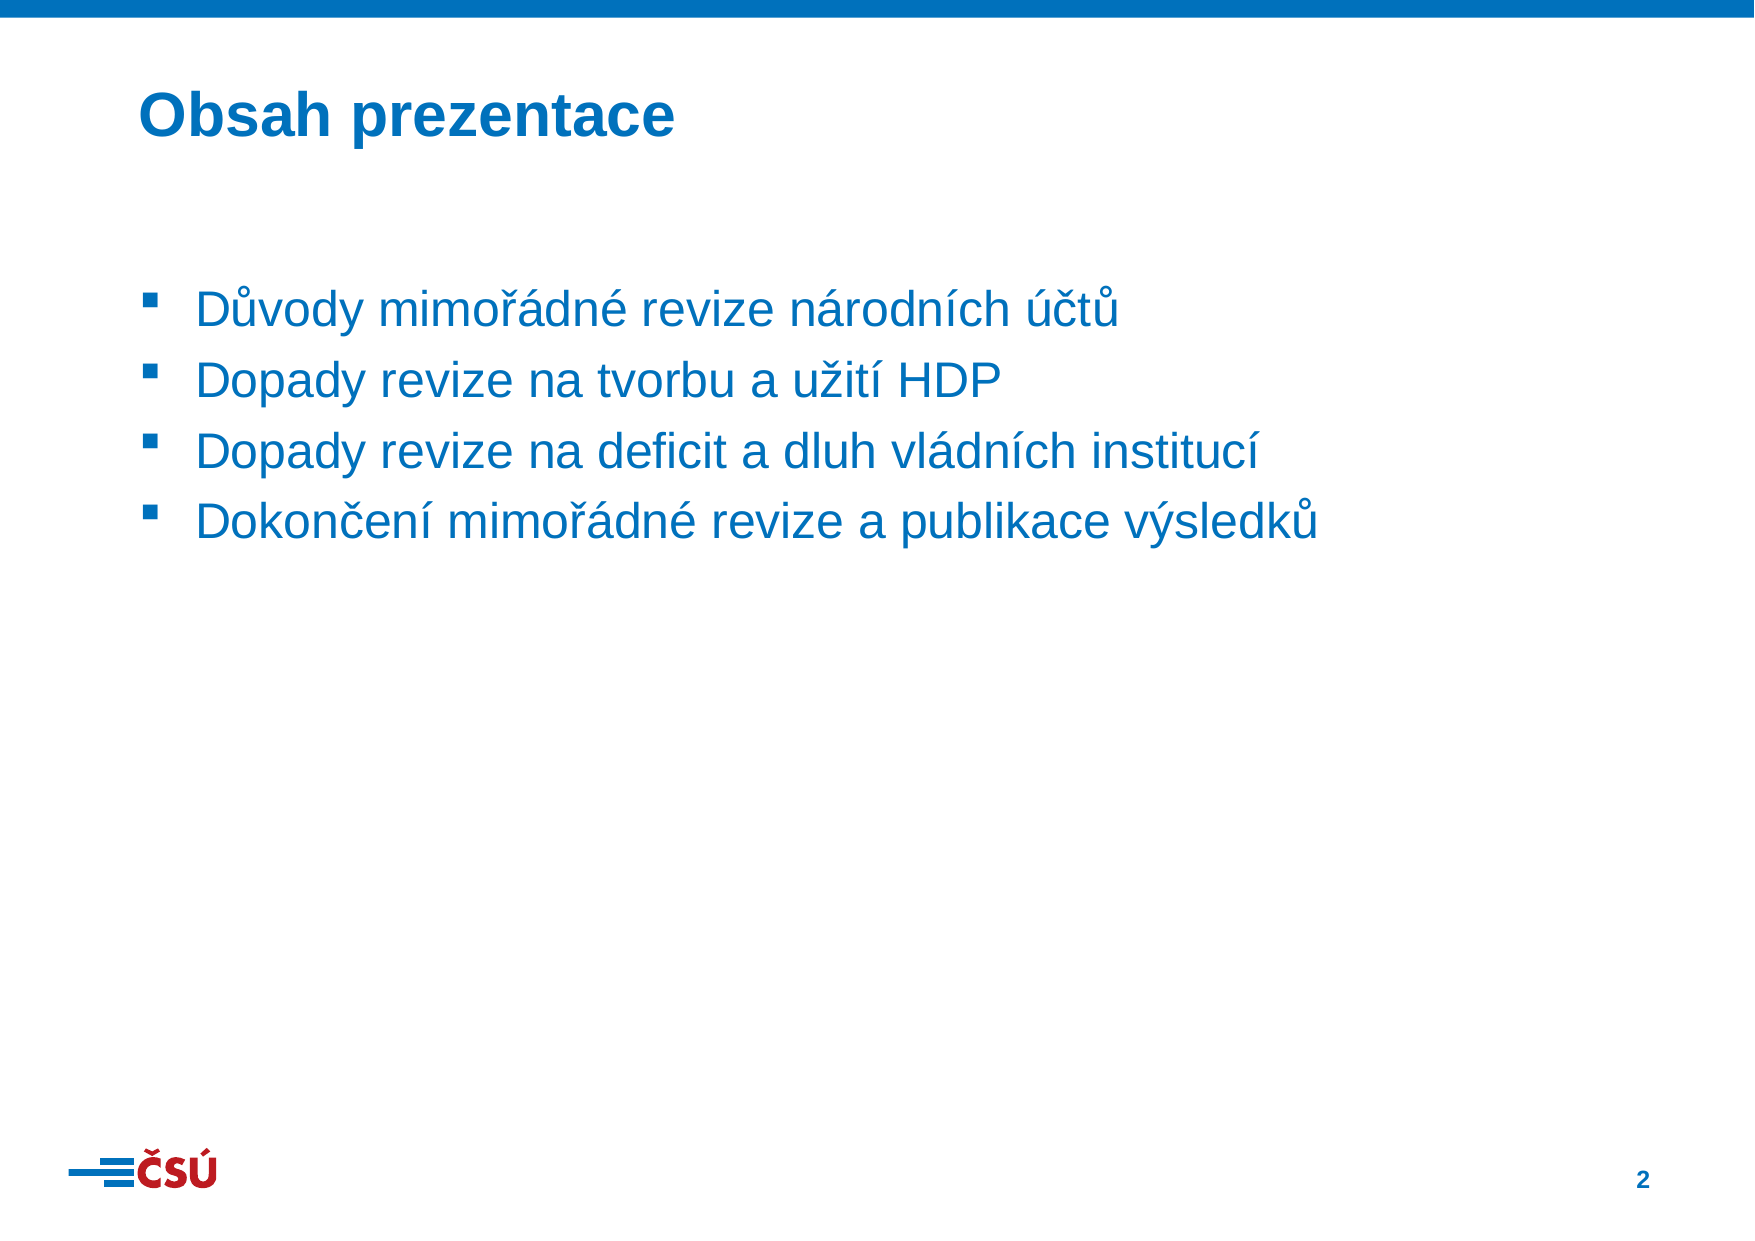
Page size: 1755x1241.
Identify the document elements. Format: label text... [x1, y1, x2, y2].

list Důvody mimořádné revize národních účtů Dopady revize na tvorbu a užití HDP Dopady revize na deficit a dluh vládních institucí Dokončení mimořádné revize a publikace výsledků [138, 265, 1651, 951]
list Obsah prezentace [138, 73, 1651, 234]
